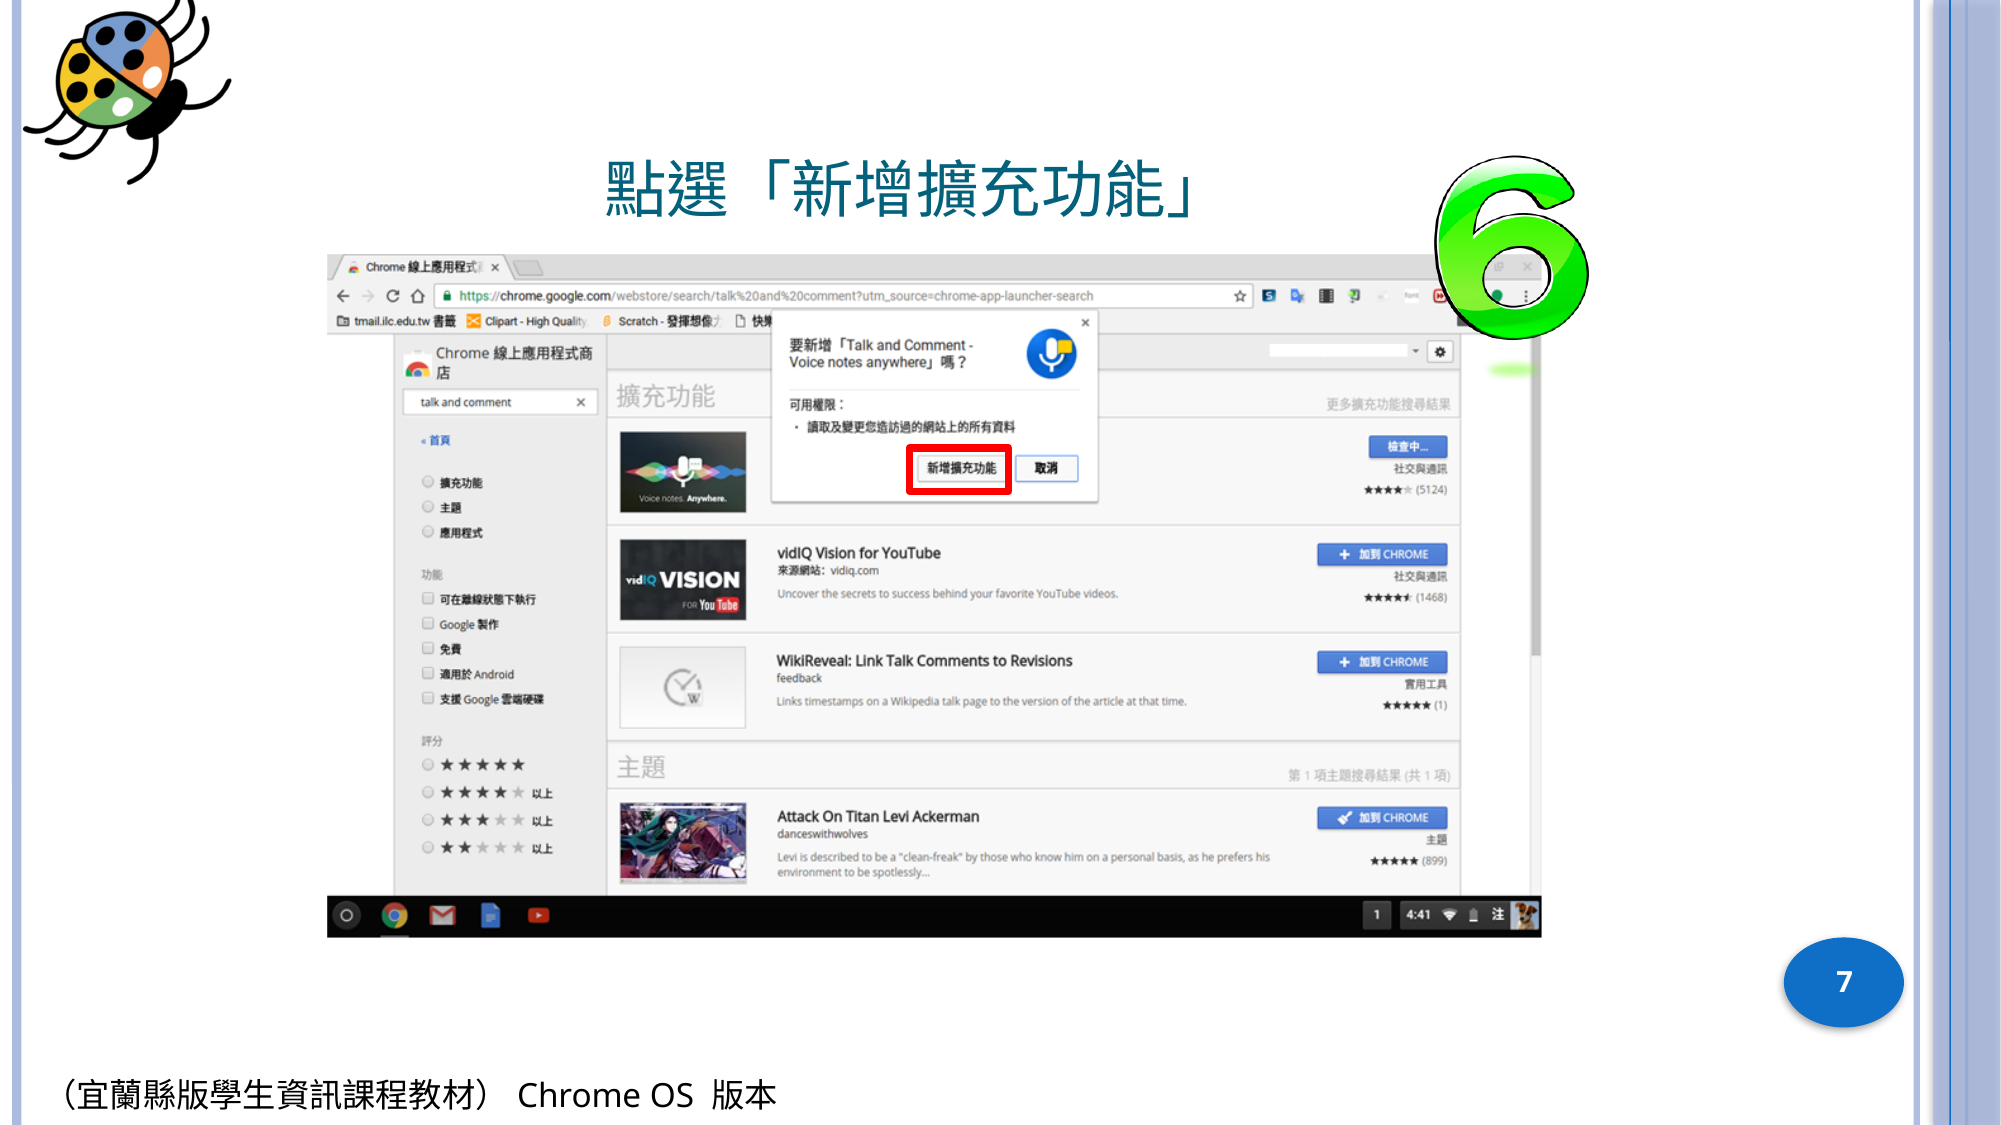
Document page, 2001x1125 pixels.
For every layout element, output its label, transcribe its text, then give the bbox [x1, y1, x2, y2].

picture [2, 0, 240, 205]
title 點選「新增擴充功能」 [99, 45, 1734, 233]
slide_number 7 [1777, 940, 1912, 1027]
picture [326, 143, 1627, 940]
